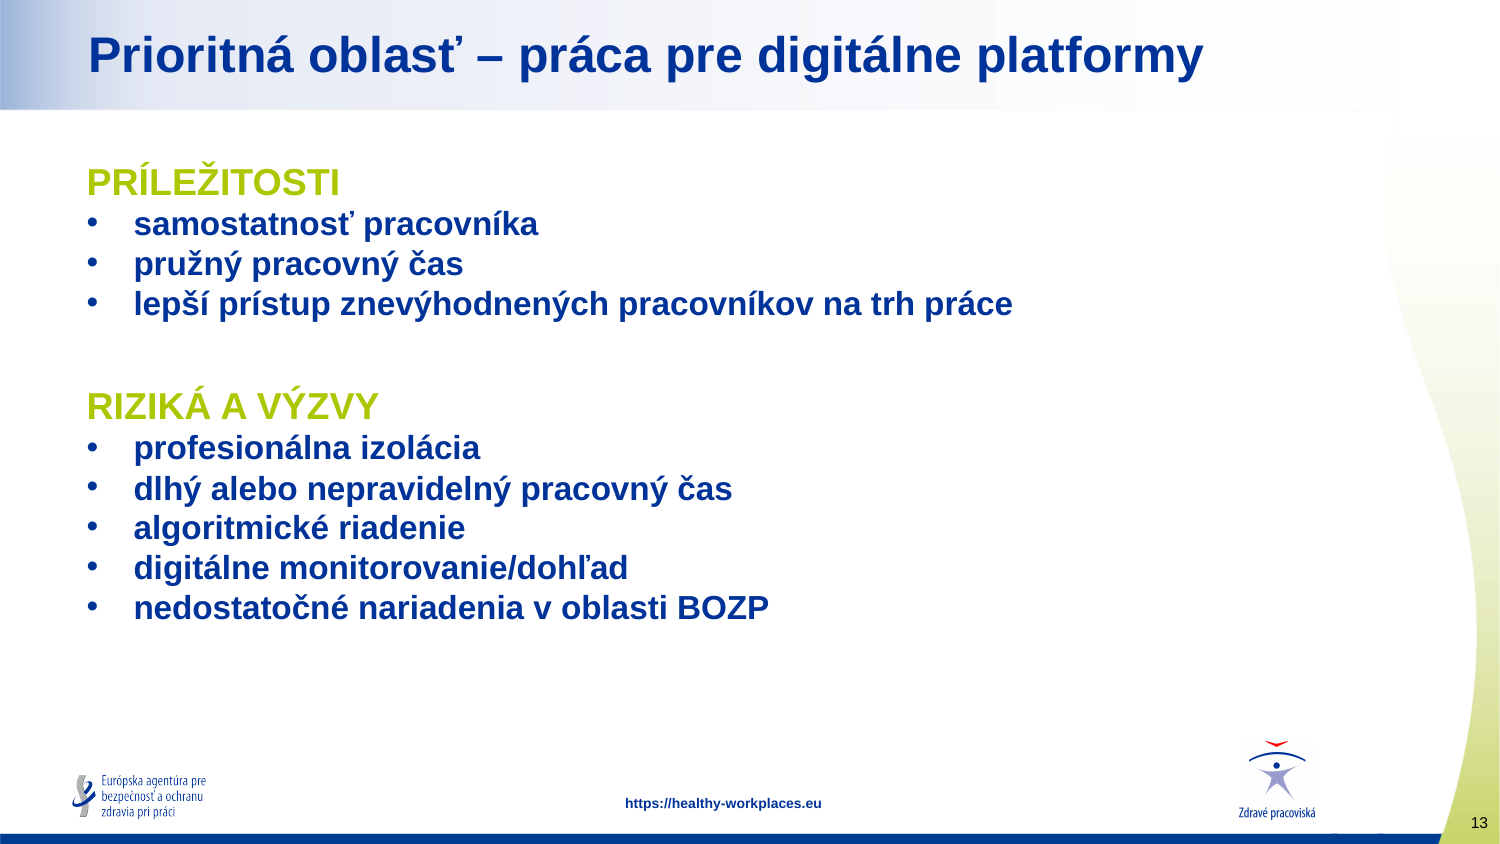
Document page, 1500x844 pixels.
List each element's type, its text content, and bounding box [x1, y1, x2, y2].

title Prioritná oblasť – práca pre digitálne platformy [73, 0, 1314, 131]
text_box PRÍLEŽITOSTI samostatnosť pracovníka pružný pracovný čas lepší prístup znevýhodnených pracovníkov na trh práce RIZIKÁ A VÝZVY profesionálna izolácia dlhý alebo nepravidelný pracovný čas algoritmické riadenie digitálne monitorovanie/dohľad nedostatočné nariadenia v oblasti BOZP [71, 150, 1235, 634]
picture [0, 0, 1500, 844]
